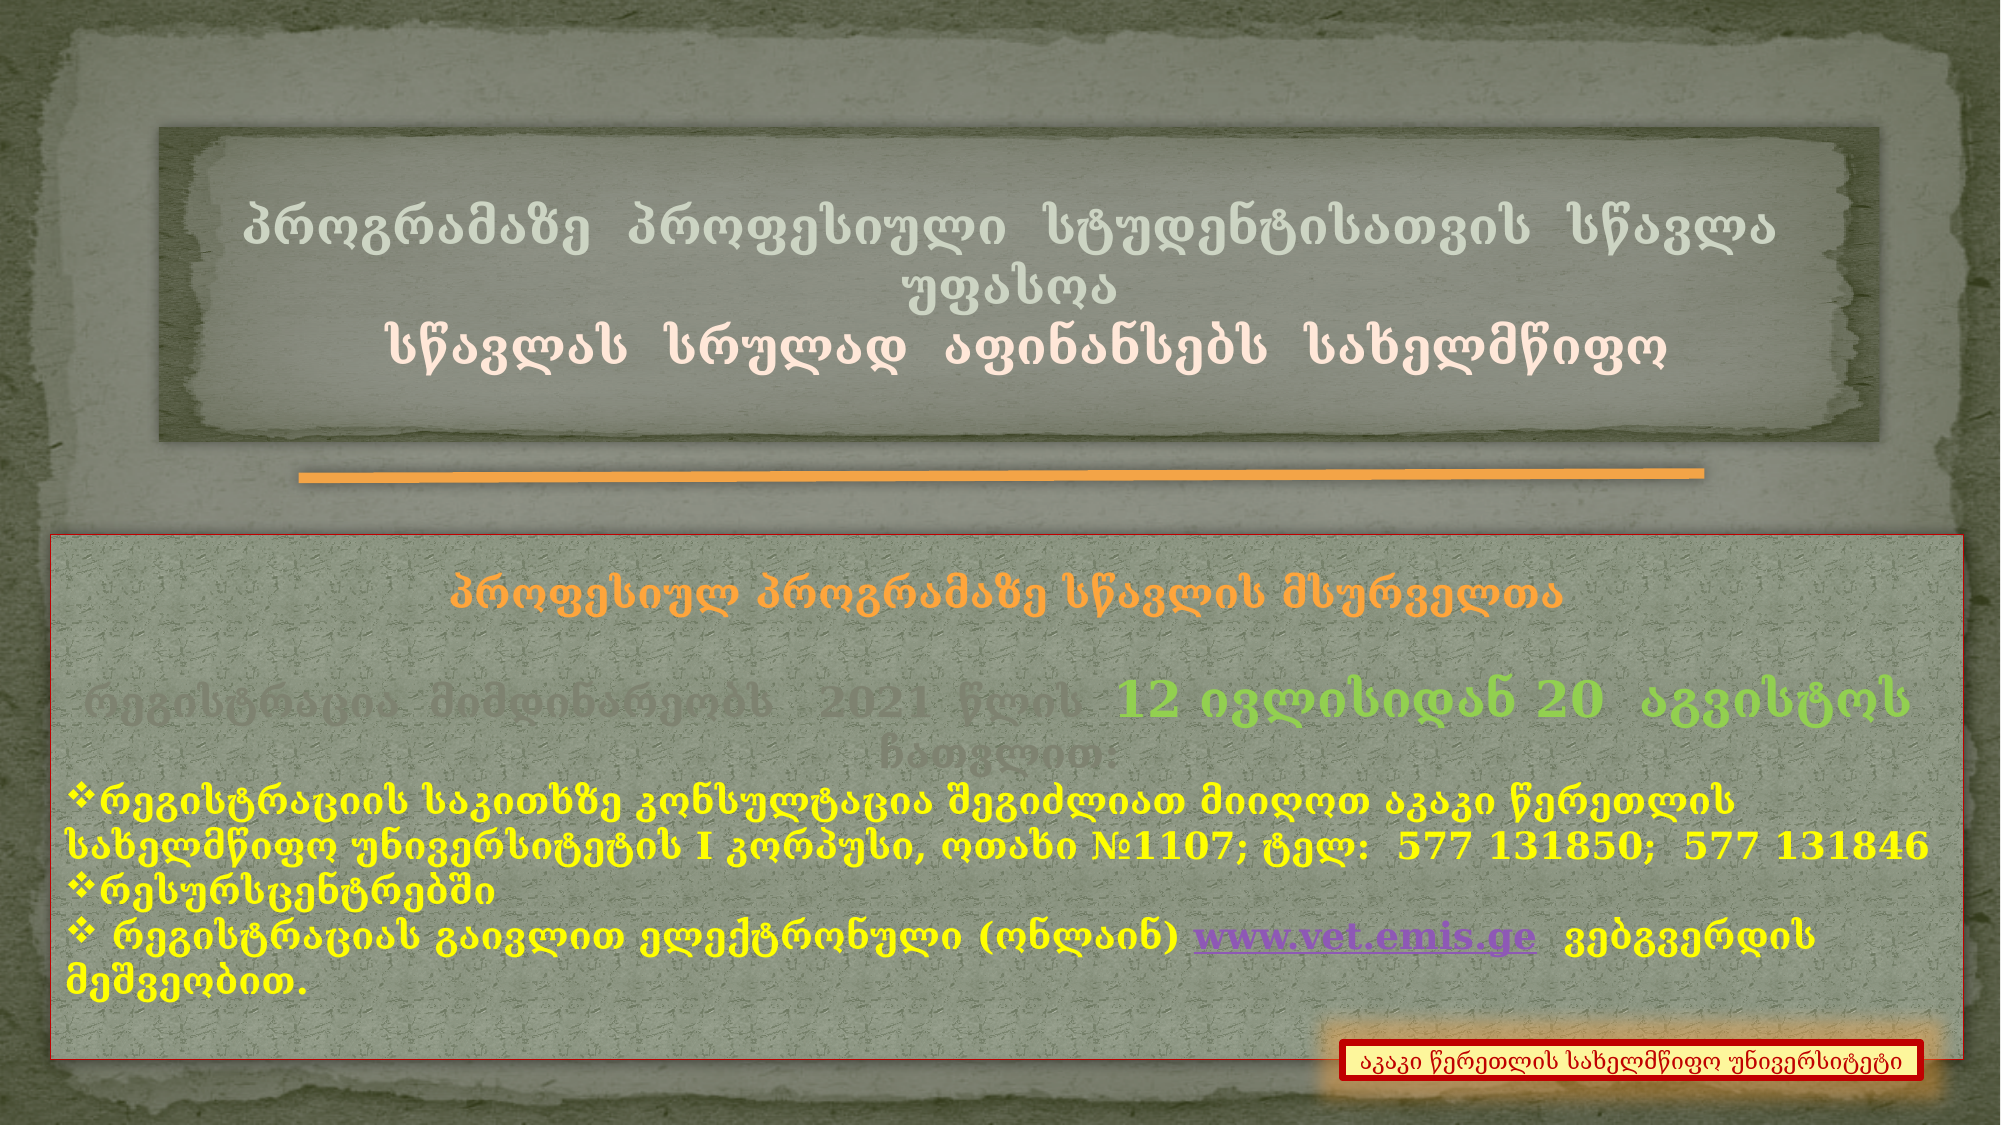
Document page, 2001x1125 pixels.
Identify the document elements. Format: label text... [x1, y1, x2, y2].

text_box აკაკი წერეთლის სახელმწიფო უნივერსიტეტი [1339, 1039, 1924, 1081]
text_box პროფესიულ პროგრამაზე სწავლის მსურველთა რეგისტრაცია მიმდინარეობს 2021 წლის 12 ივლისიდან 20 აგვისტოს ჩათვლით: რეგისტრაციის საკითხზე კონსულტაცია შეგიძლიათ მიიღოთ აკაკი წერეთლის სახელმწიფო უნივერსიტეტის I კორპუსი, ოთახი №1107; ტელ: 577 131850; 577 131846 რესურსცენტრებში რეგისტრაციას გაივლით ელექტრონული (ონლაინ) www.vet.emis.ge ვებგვერდის მეშვეობით. [50, 534, 1964, 1060]
text_box პროგრამაზე პროფესიული სტუდენტისათვის სწავლა უფასოა სწავლას სრულად აფინანსებს სახელმწიფო [158, 127, 1880, 442]
